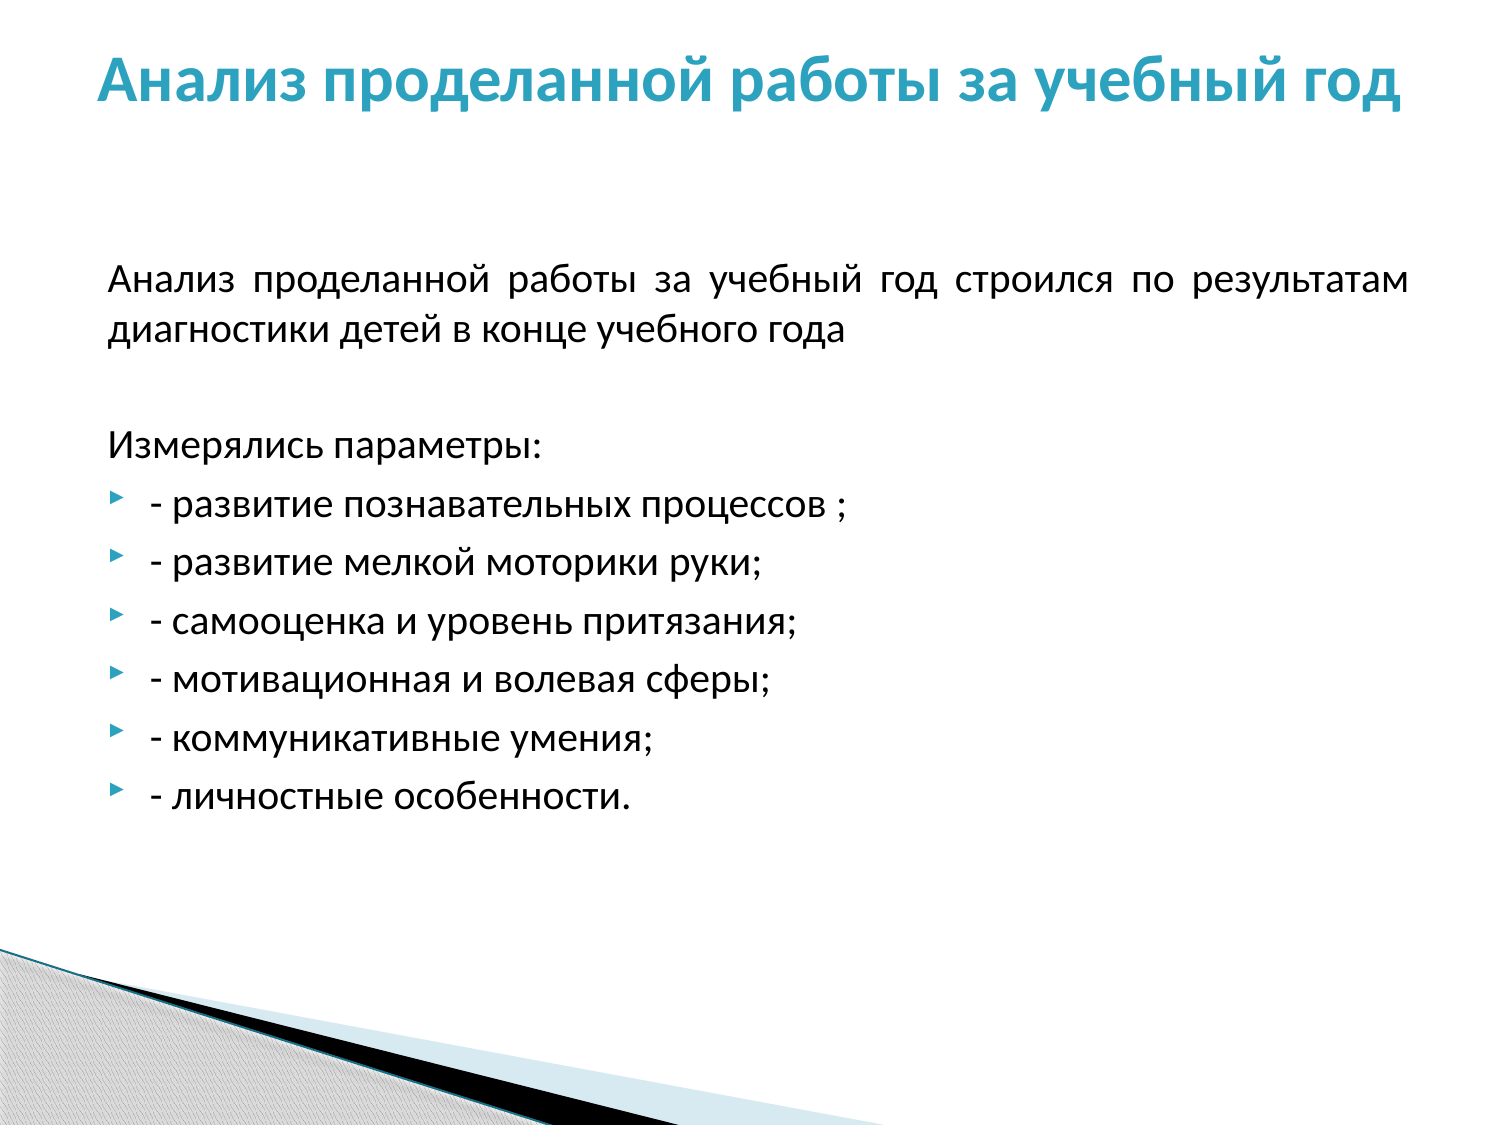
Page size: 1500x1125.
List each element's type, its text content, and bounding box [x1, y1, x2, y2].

title Анализ проделанной работы за учебный год [0, 0, 1500, 149]
list Анализ проделанной работы за учебный год строился по результатам диагностики детей в конце учебного года Измерялись параметры: - развитие познавательных процессов ; - развитие мелкой моторики руки; - самооценка и уровень притязания; - мотивационная и волевая сферы; - коммуникативные умения; - личностные особенности. [75, 243, 1425, 986]
